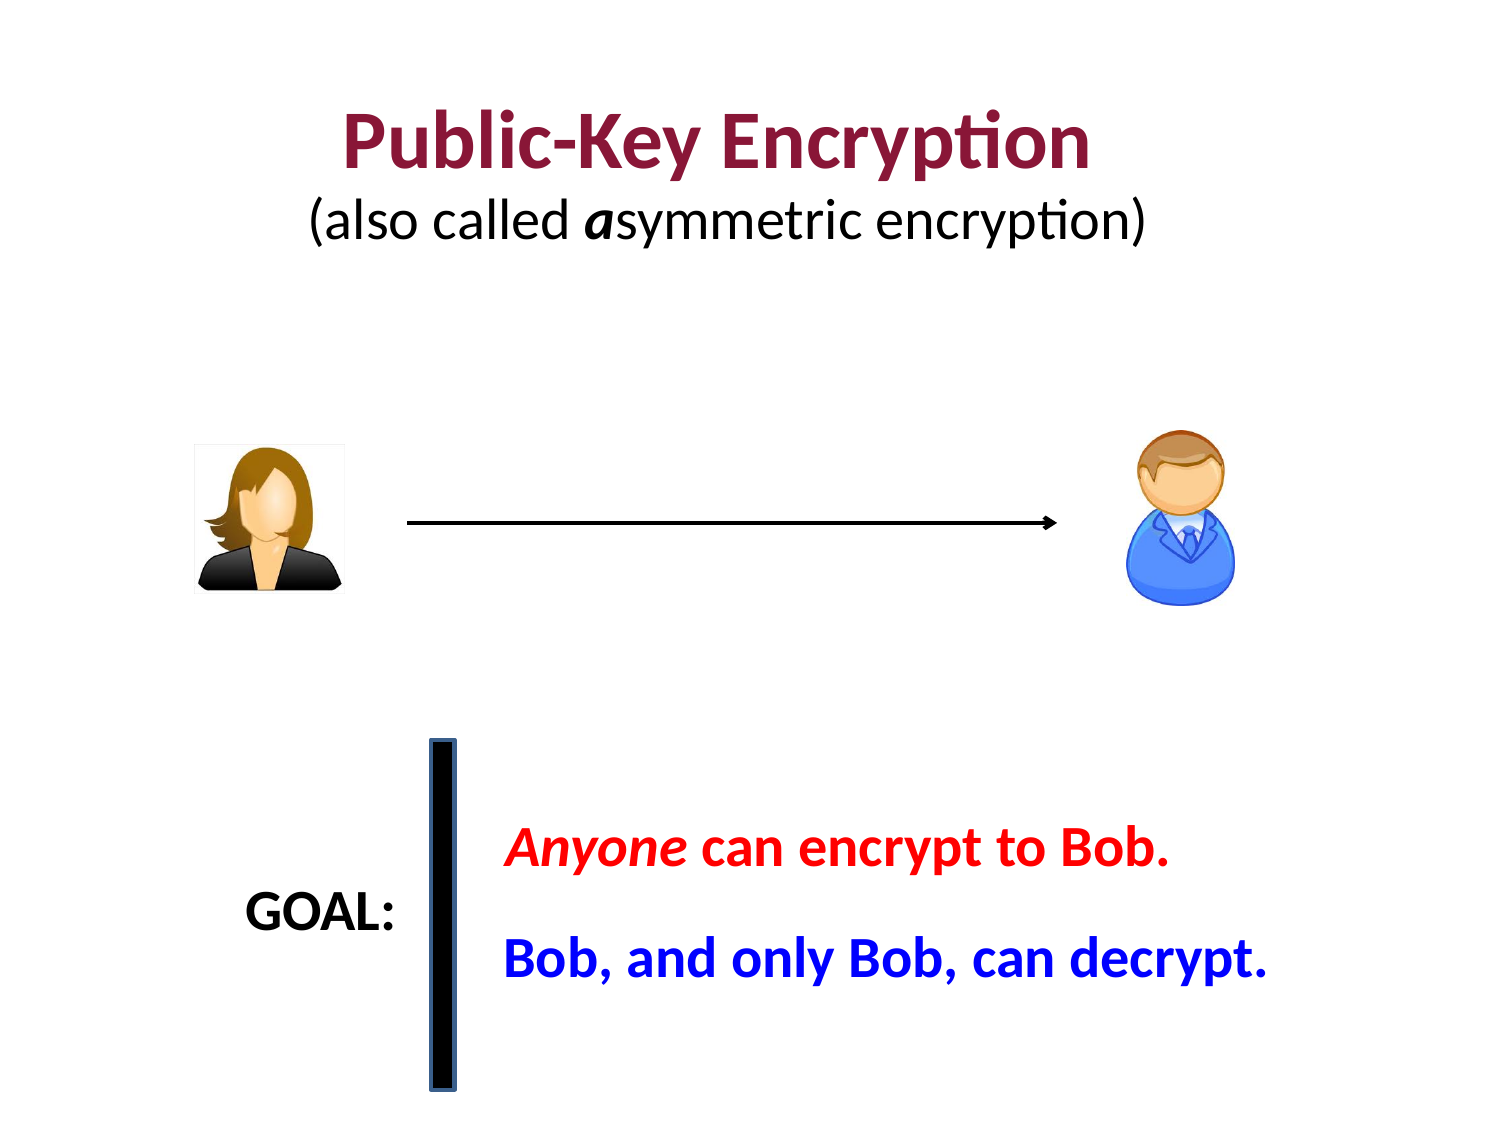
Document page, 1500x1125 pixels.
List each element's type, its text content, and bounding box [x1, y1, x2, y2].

text_box [429, 738, 457, 1092]
text_box Bob, and only Bob, can decrypt. [488, 909, 1433, 999]
text_box Anyone can encrypt to Bob. [490, 798, 1225, 887]
text_box GOAL: [230, 775, 429, 1039]
picture [194, 444, 345, 594]
text_box Public-Key Encryption [3, 78, 1433, 208]
text_box (also called asymmetric encryption) [292, 166, 1500, 267]
picture [1126, 430, 1235, 606]
